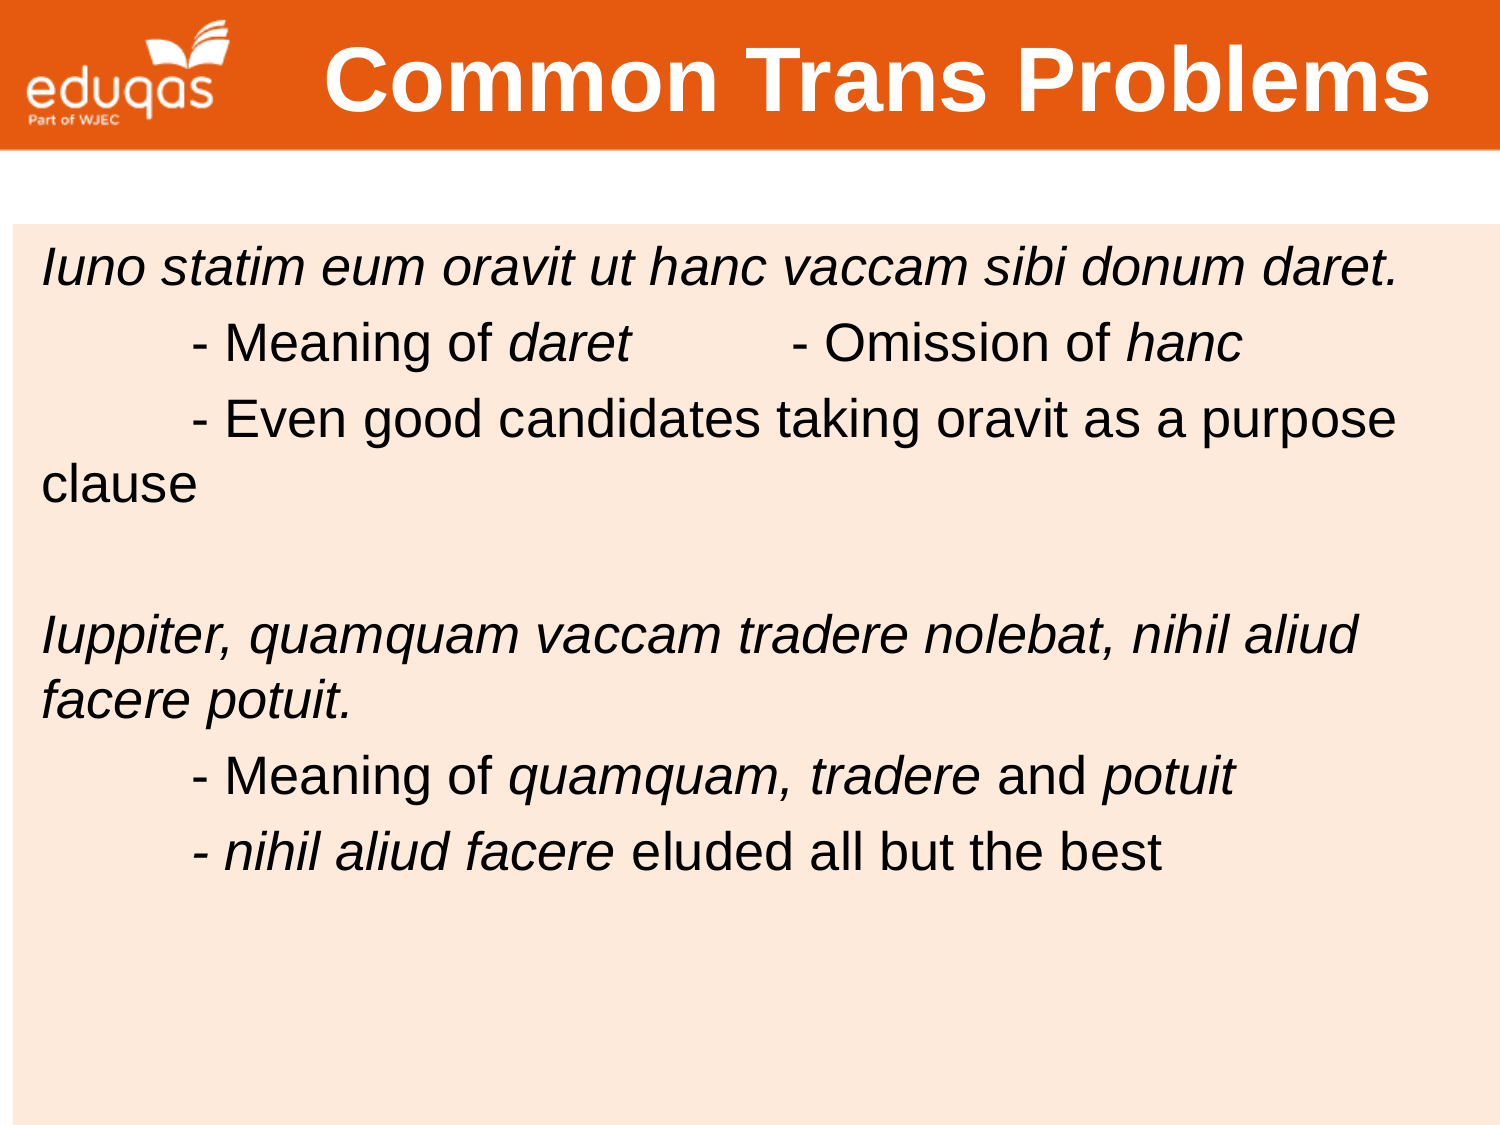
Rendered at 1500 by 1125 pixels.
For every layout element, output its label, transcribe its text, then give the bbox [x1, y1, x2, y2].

picture [0, 0, 1500, 215]
title Common Trans Problems [257, 0, 1500, 149]
list Iuno statim eum oravit ut hanc vaccam sibi donum daret. - Meaning of daret - Omission of hanc - Even good candidates taking oravit as a purpose clause Iuppiter, quamquam vaccam tradere nolebat, nihil aliud facere potuit. - Meaning of quamquam, tradere and potuit - nihil aliud facere eluded all but the best [12, 224, 1500, 1125]
